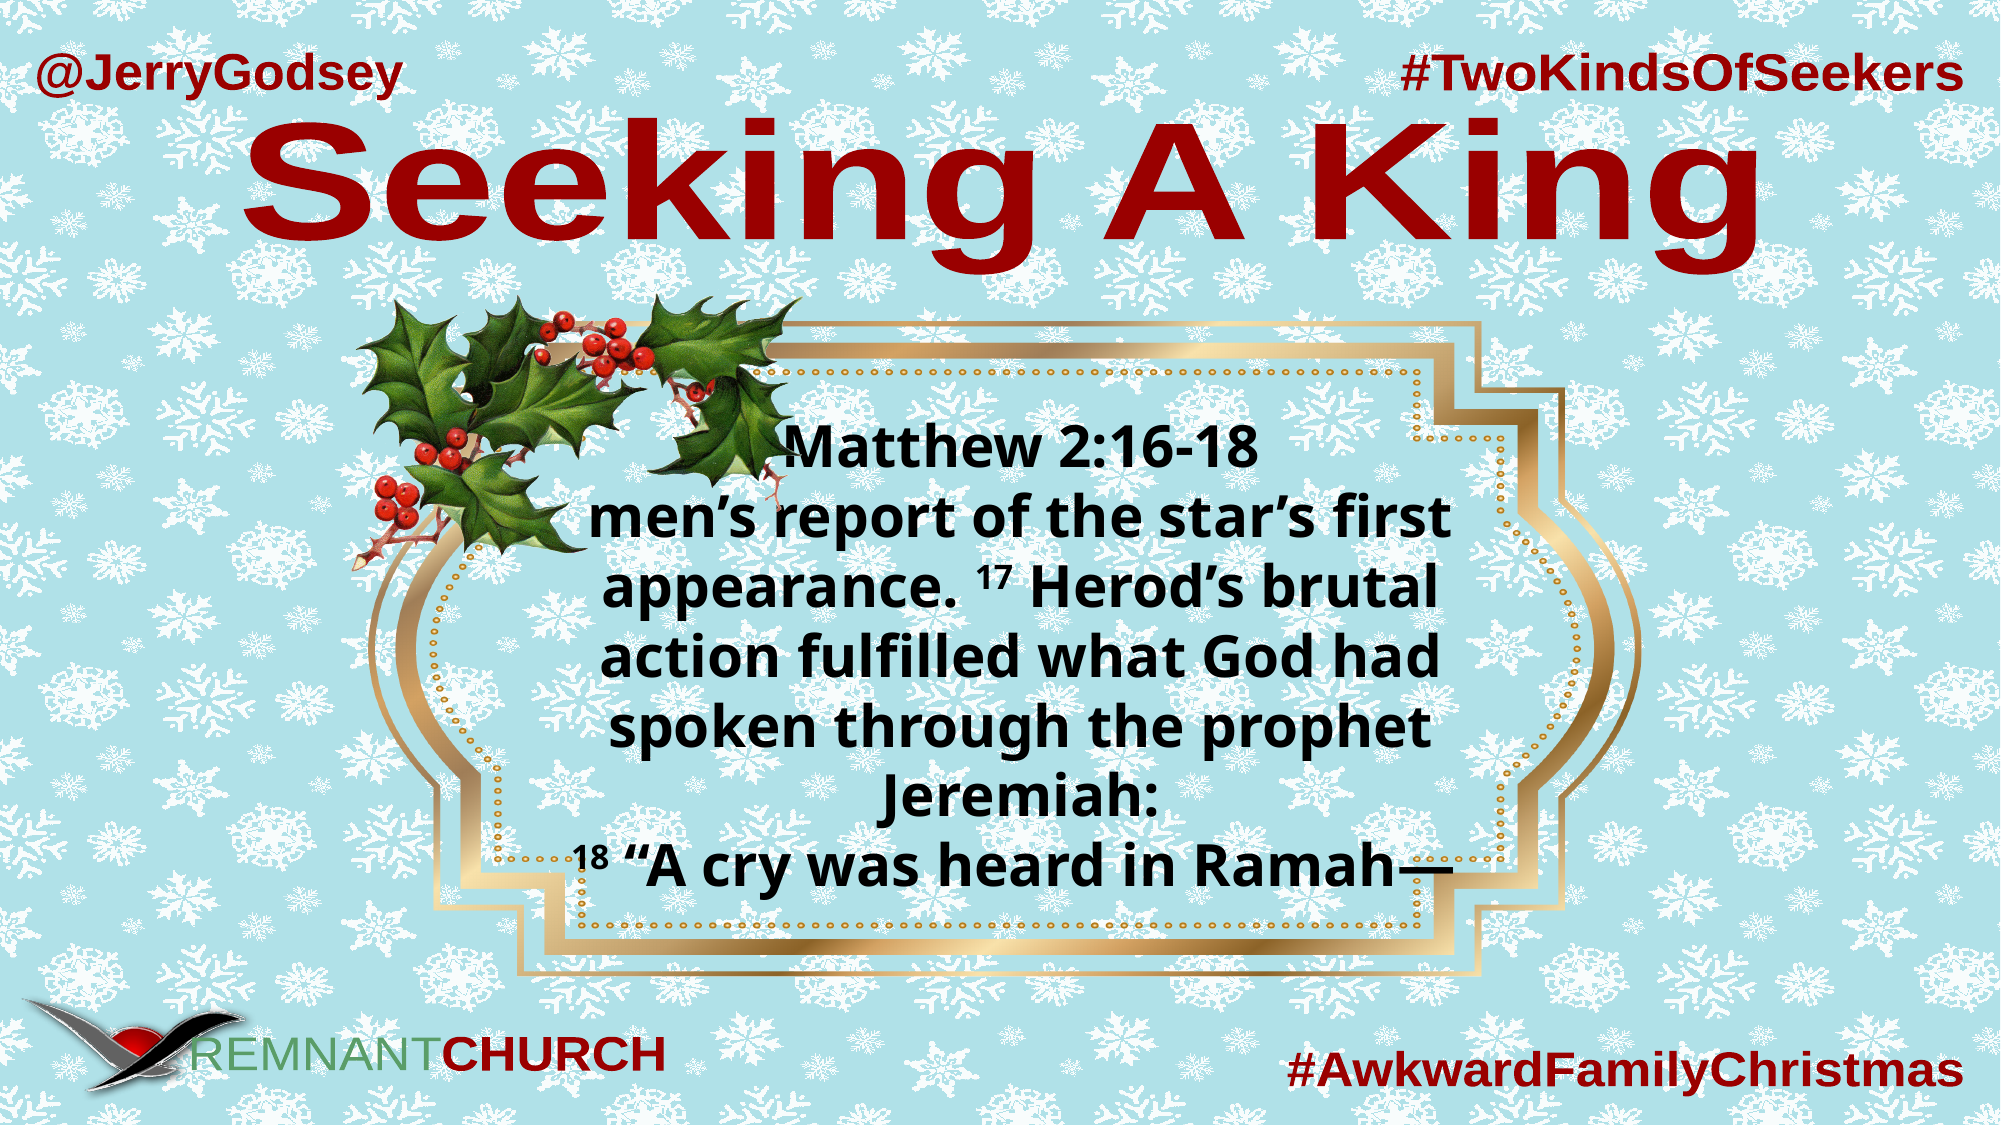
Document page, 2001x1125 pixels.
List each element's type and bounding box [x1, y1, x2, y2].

picture [0, 0, 2001, 1125]
text_box [348, 284, 1652, 983]
text_box [13, 991, 664, 1097]
